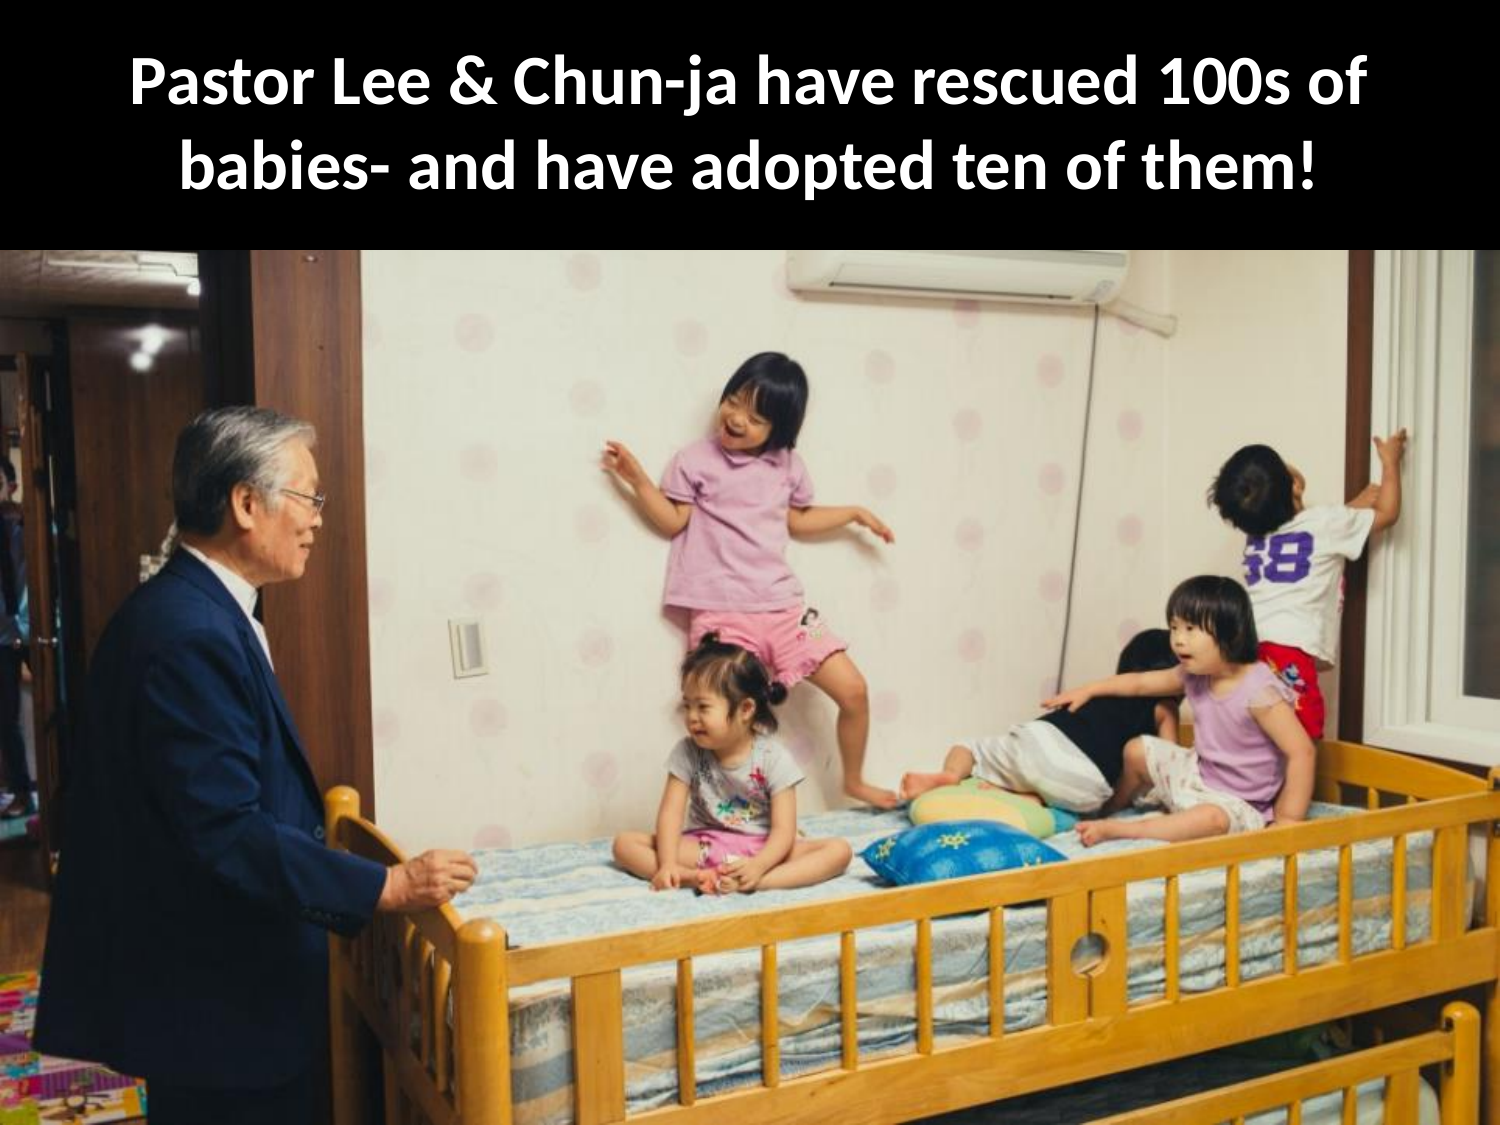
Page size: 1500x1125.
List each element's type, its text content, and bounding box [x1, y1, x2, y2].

title Pastor Lee & Chun-ja have rescued 100s of babies- and have adopted ten of them! [0, 24, 1500, 127]
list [0, 127, 1500, 1125]
